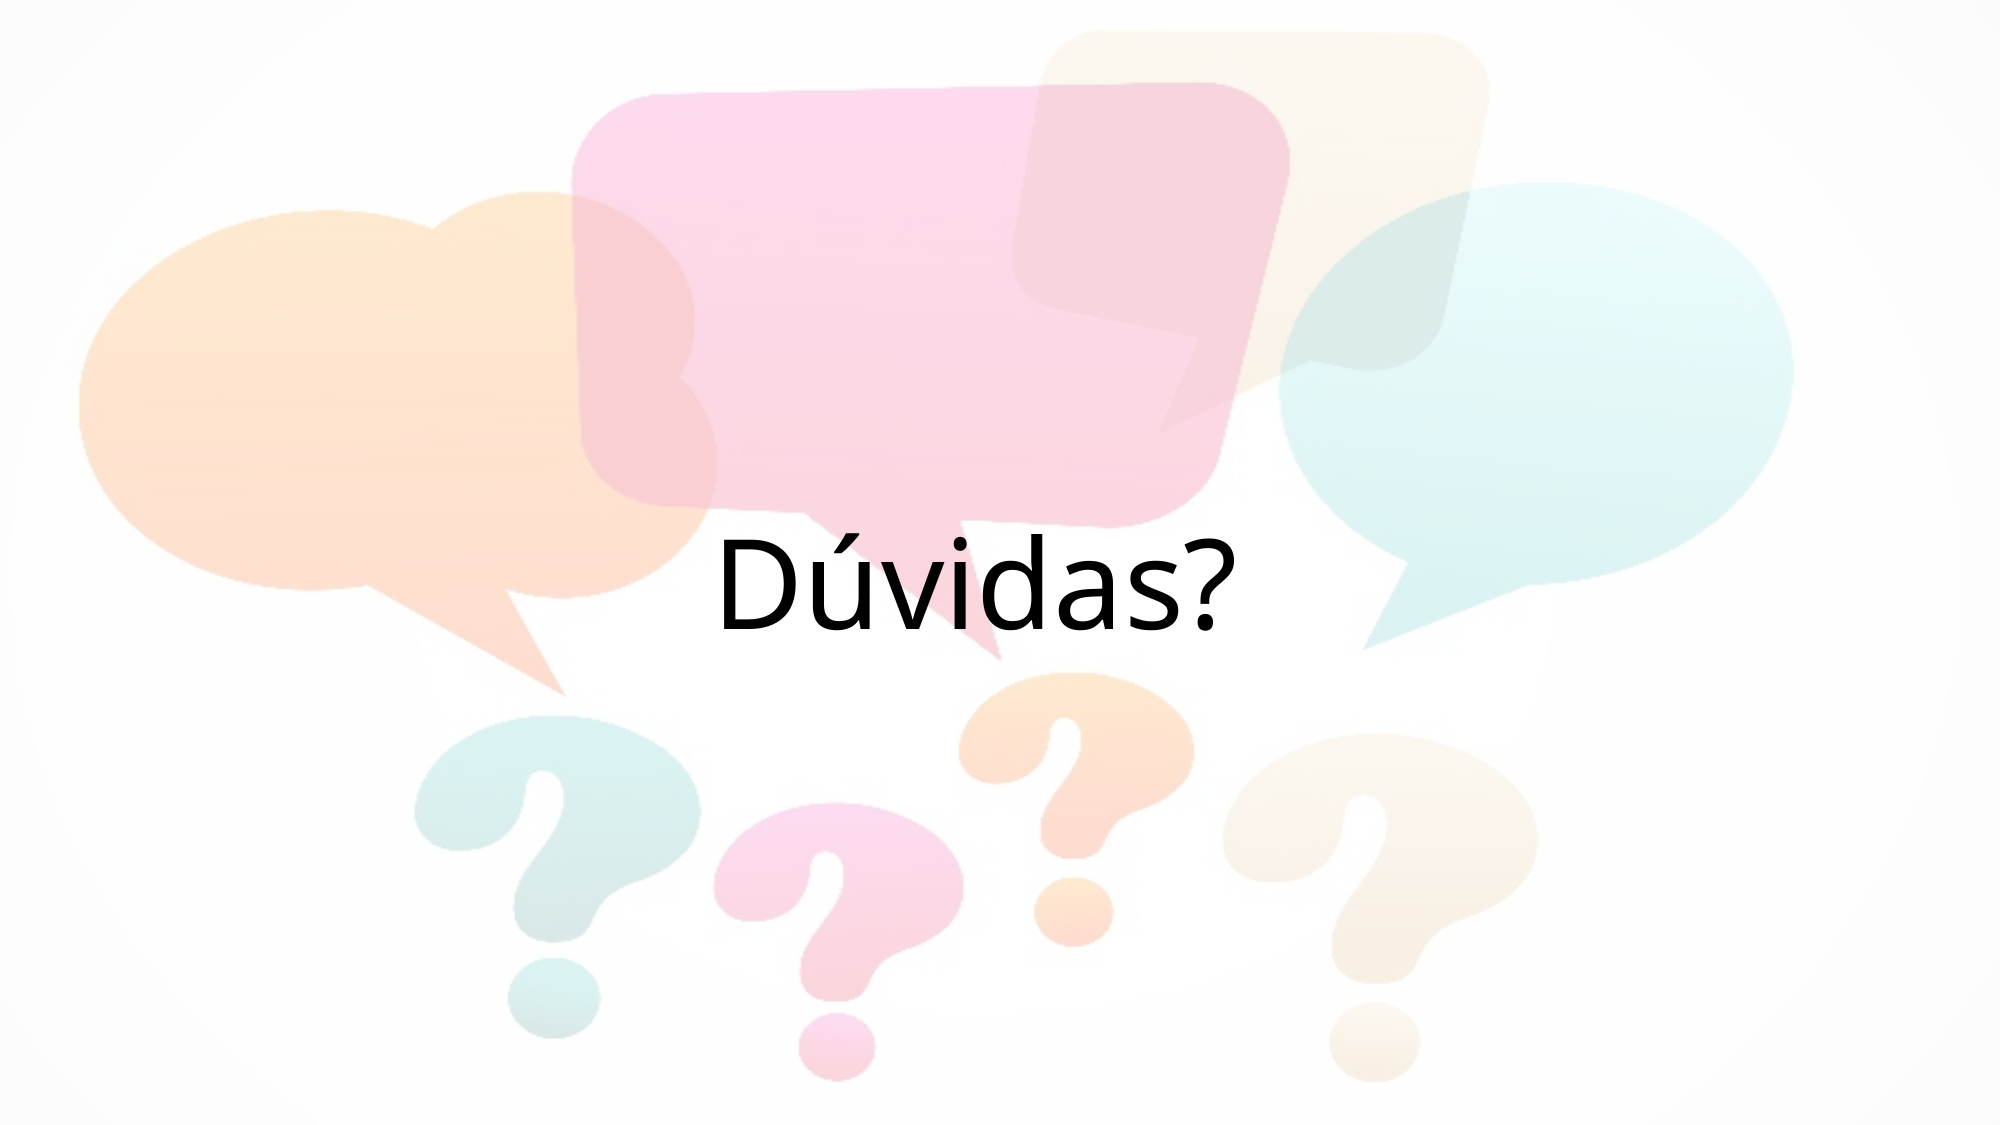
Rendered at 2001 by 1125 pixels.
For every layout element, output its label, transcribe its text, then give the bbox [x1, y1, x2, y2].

title Dúvidas? [113, 195, 1839, 664]
